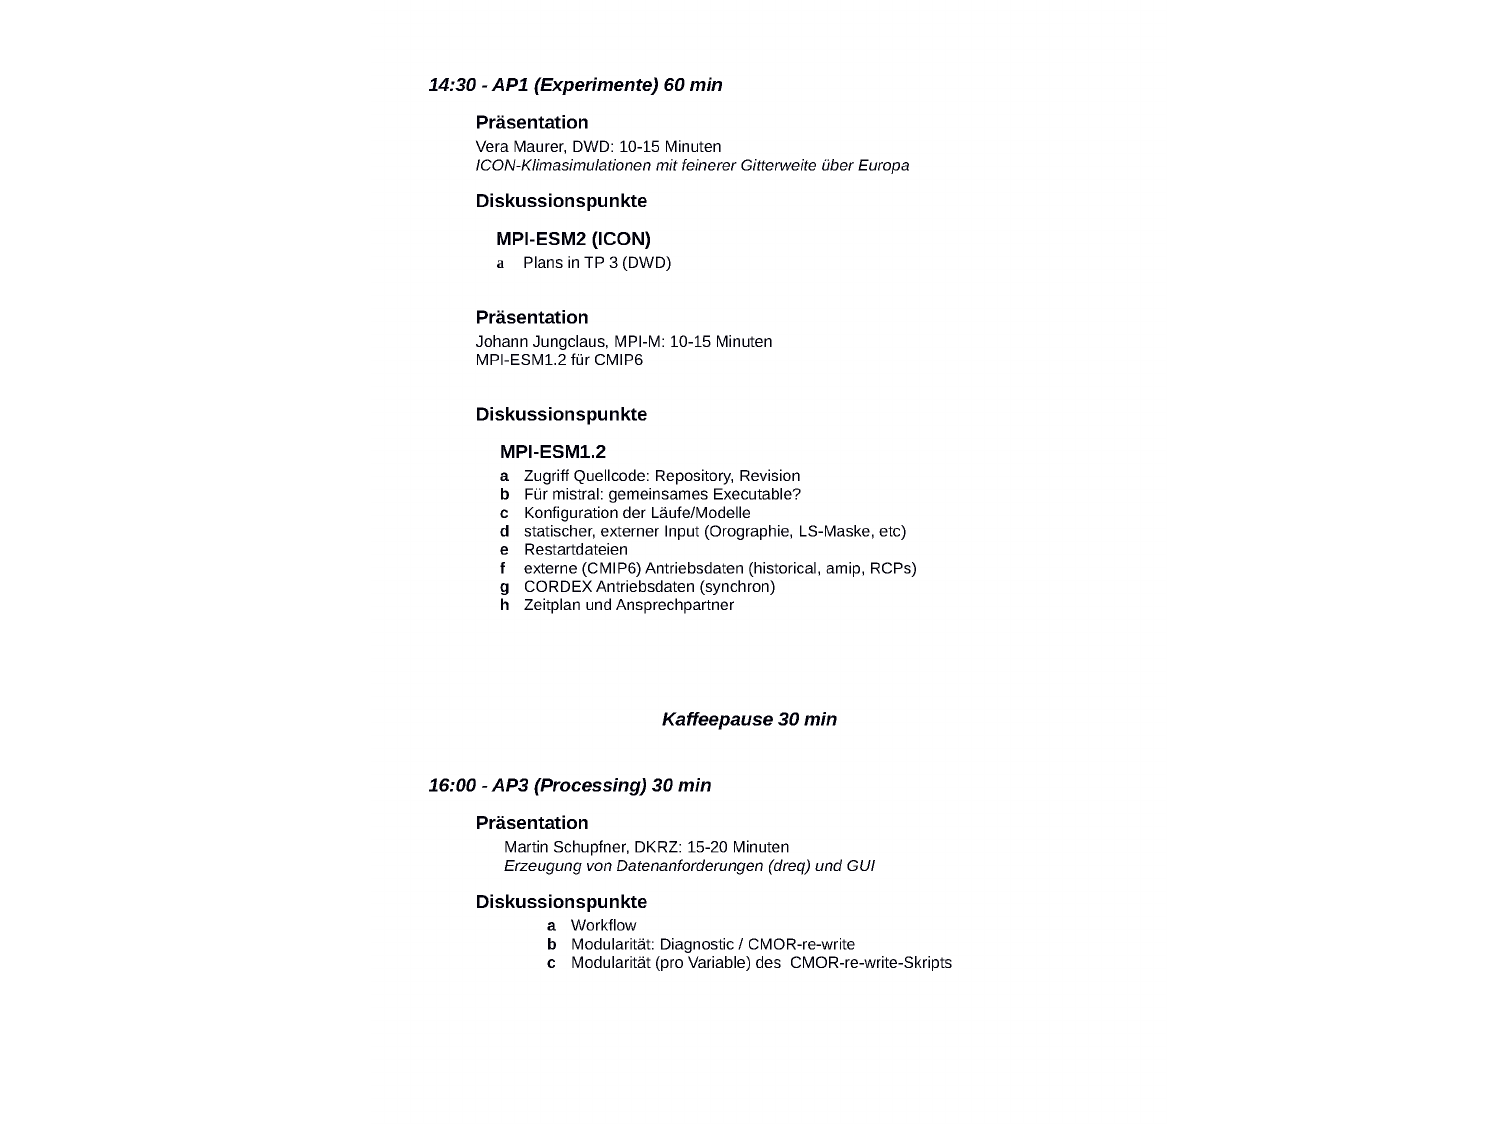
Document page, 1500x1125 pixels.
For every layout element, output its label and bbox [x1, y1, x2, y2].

picture [371, 0, 1168, 1124]
